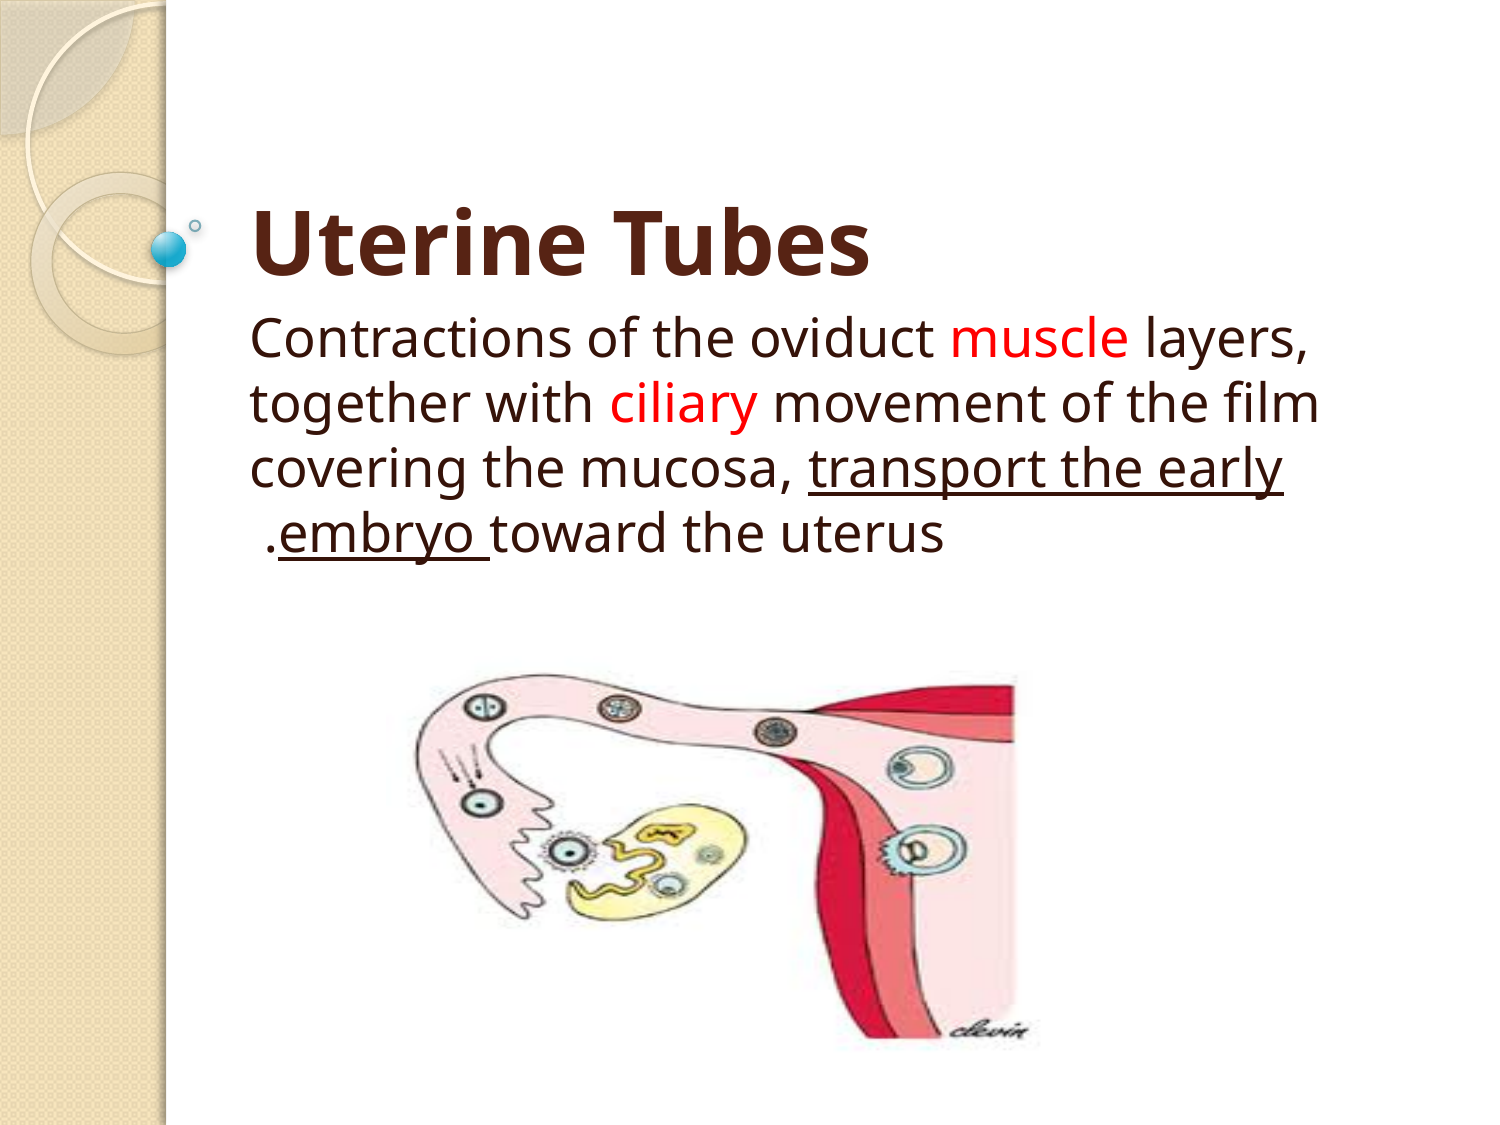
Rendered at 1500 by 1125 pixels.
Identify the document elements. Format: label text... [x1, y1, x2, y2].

picture [386, 655, 1055, 1060]
title Uterine Tubes [234, 59, 1450, 301]
subtitle Contractions of the oviduct muscle layers, together with ciliary movement of the film covering the mucosa, transport the early embryo toward the uterus. [234, 303, 1450, 591]
